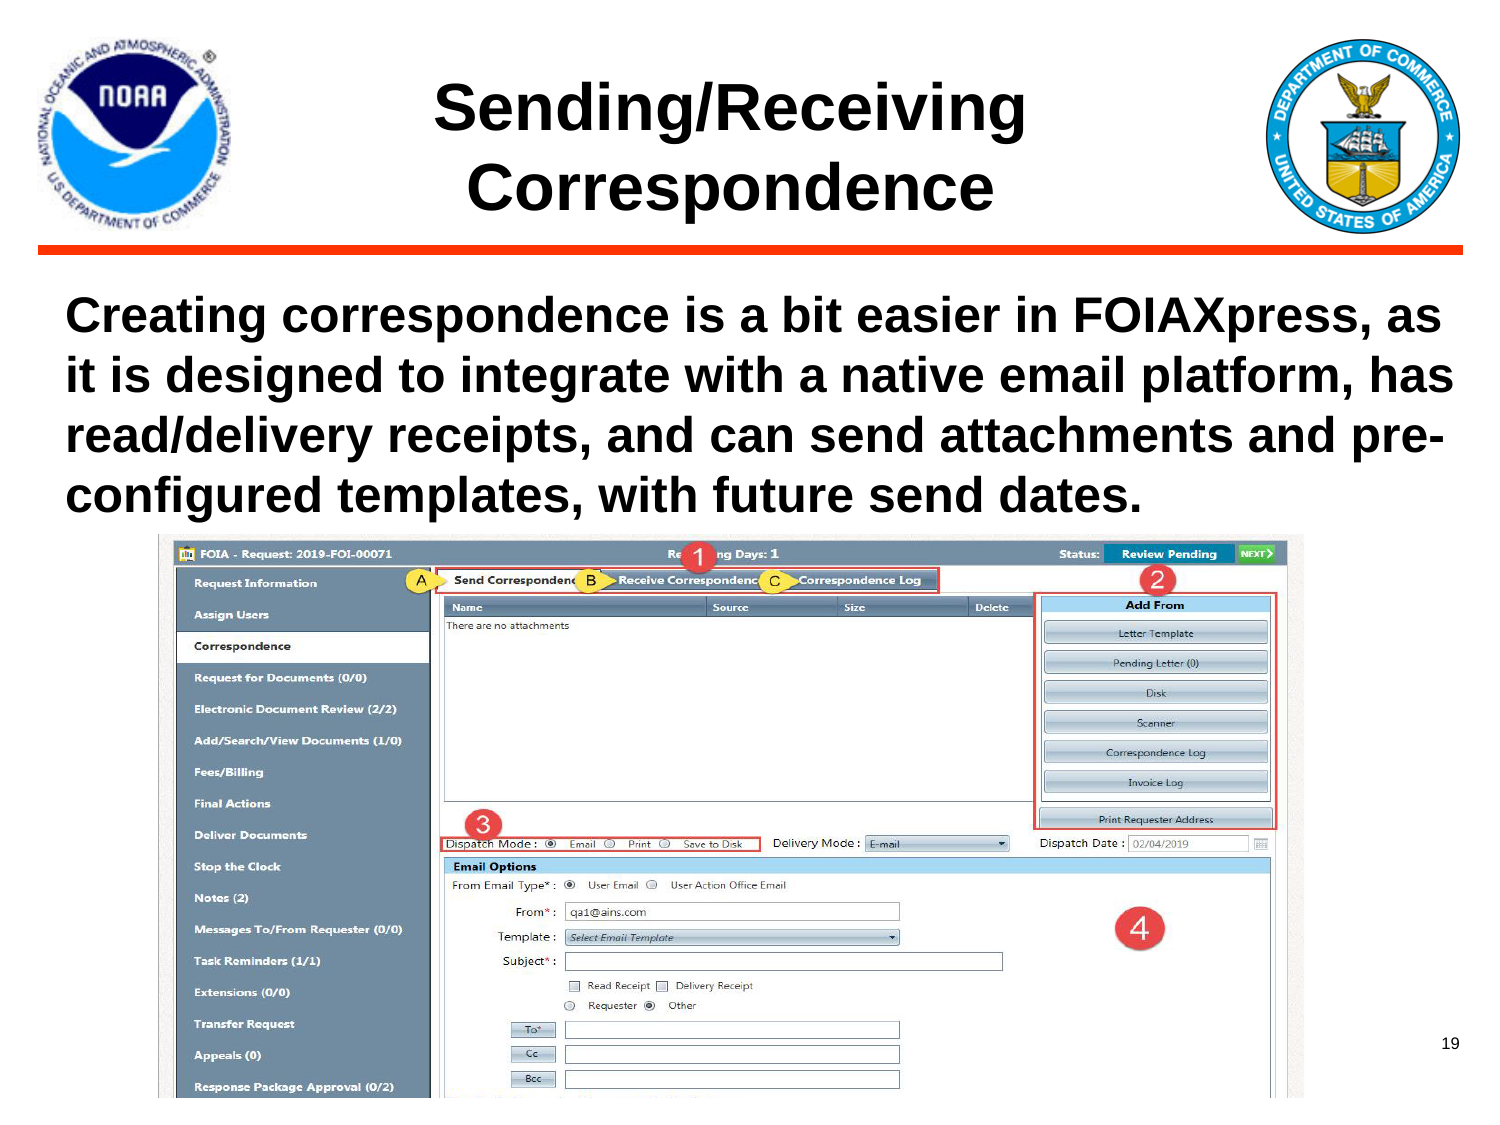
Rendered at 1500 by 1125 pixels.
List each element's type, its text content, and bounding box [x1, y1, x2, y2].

picture [158, 534, 1305, 1098]
list Creating correspondence is a bit easier in FOIAXpress, as it is designed to integrate with a native email platform, has read/delivery receipts, and can send attachments and pre-configured templates, with future send dates. [50, 275, 1500, 900]
picture [1262, 37, 1463, 237]
text_box 19 [1310, 1024, 1475, 1100]
picture [37, 37, 231, 231]
title Sending/Receiving Correspondence [249, 50, 1213, 238]
